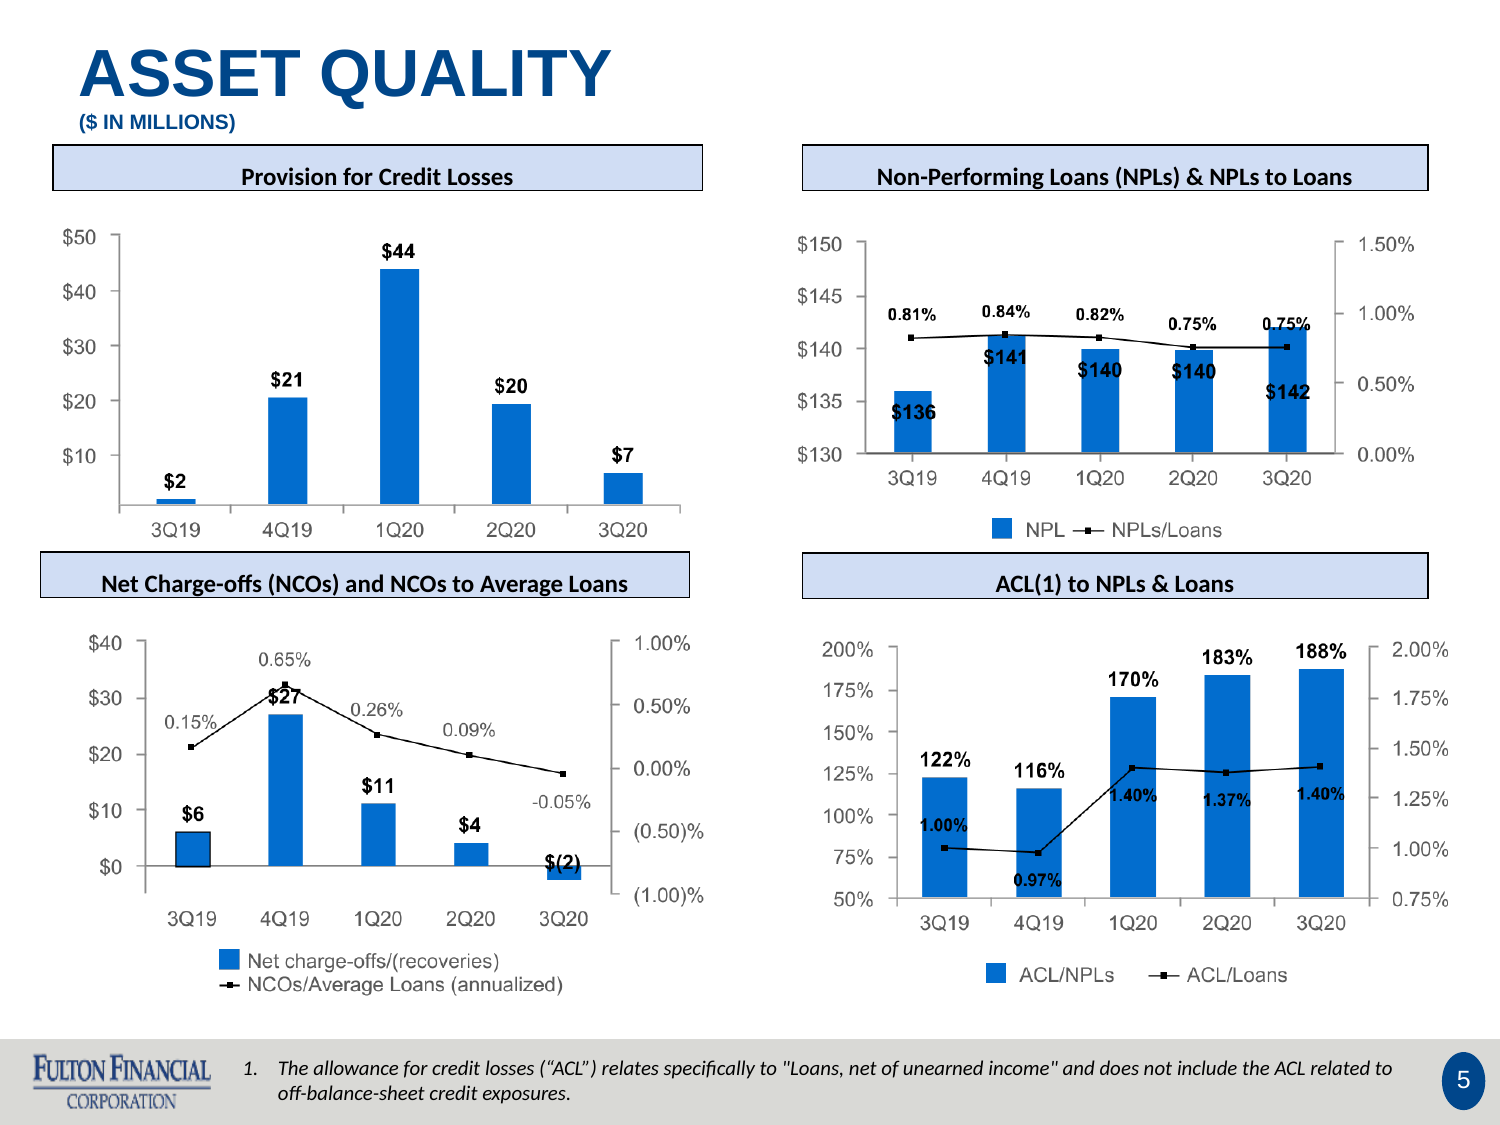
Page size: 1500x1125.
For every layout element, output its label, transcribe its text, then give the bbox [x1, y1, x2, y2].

picture [63, 617, 727, 1017]
text_box Net Charge-offs (NCOs) and NCOs to Average Loans [38, 571, 692, 592]
text_box Non-Performing Loans (NPLs) & NPLs to Loans [800, 143, 1430, 192]
text_box The allowance for credit losses (“ACL”) relates specifically to "Loans, net of unearned income" and does not include the ACL related to off-balance-sheet credit exposures. [225, 1038, 1413, 1123]
text_box 5 [1426, 1047, 1500, 1111]
picture [38, 211, 702, 564]
picture [797, 623, 1473, 1017]
text_box Provision for Credit Losses [51, 143, 704, 192]
text_box [27, 592, 729, 1018]
text_box ASSET QUALITY ($ IN MILLIONS) [62, 22, 1266, 126]
picture [16, 1043, 225, 1120]
text_box [772, 597, 1499, 1016]
text_box [48, 176, 658, 209]
text_box ACL(1) to NPLs & Loans [800, 579, 1430, 600]
picture [773, 218, 1437, 571]
